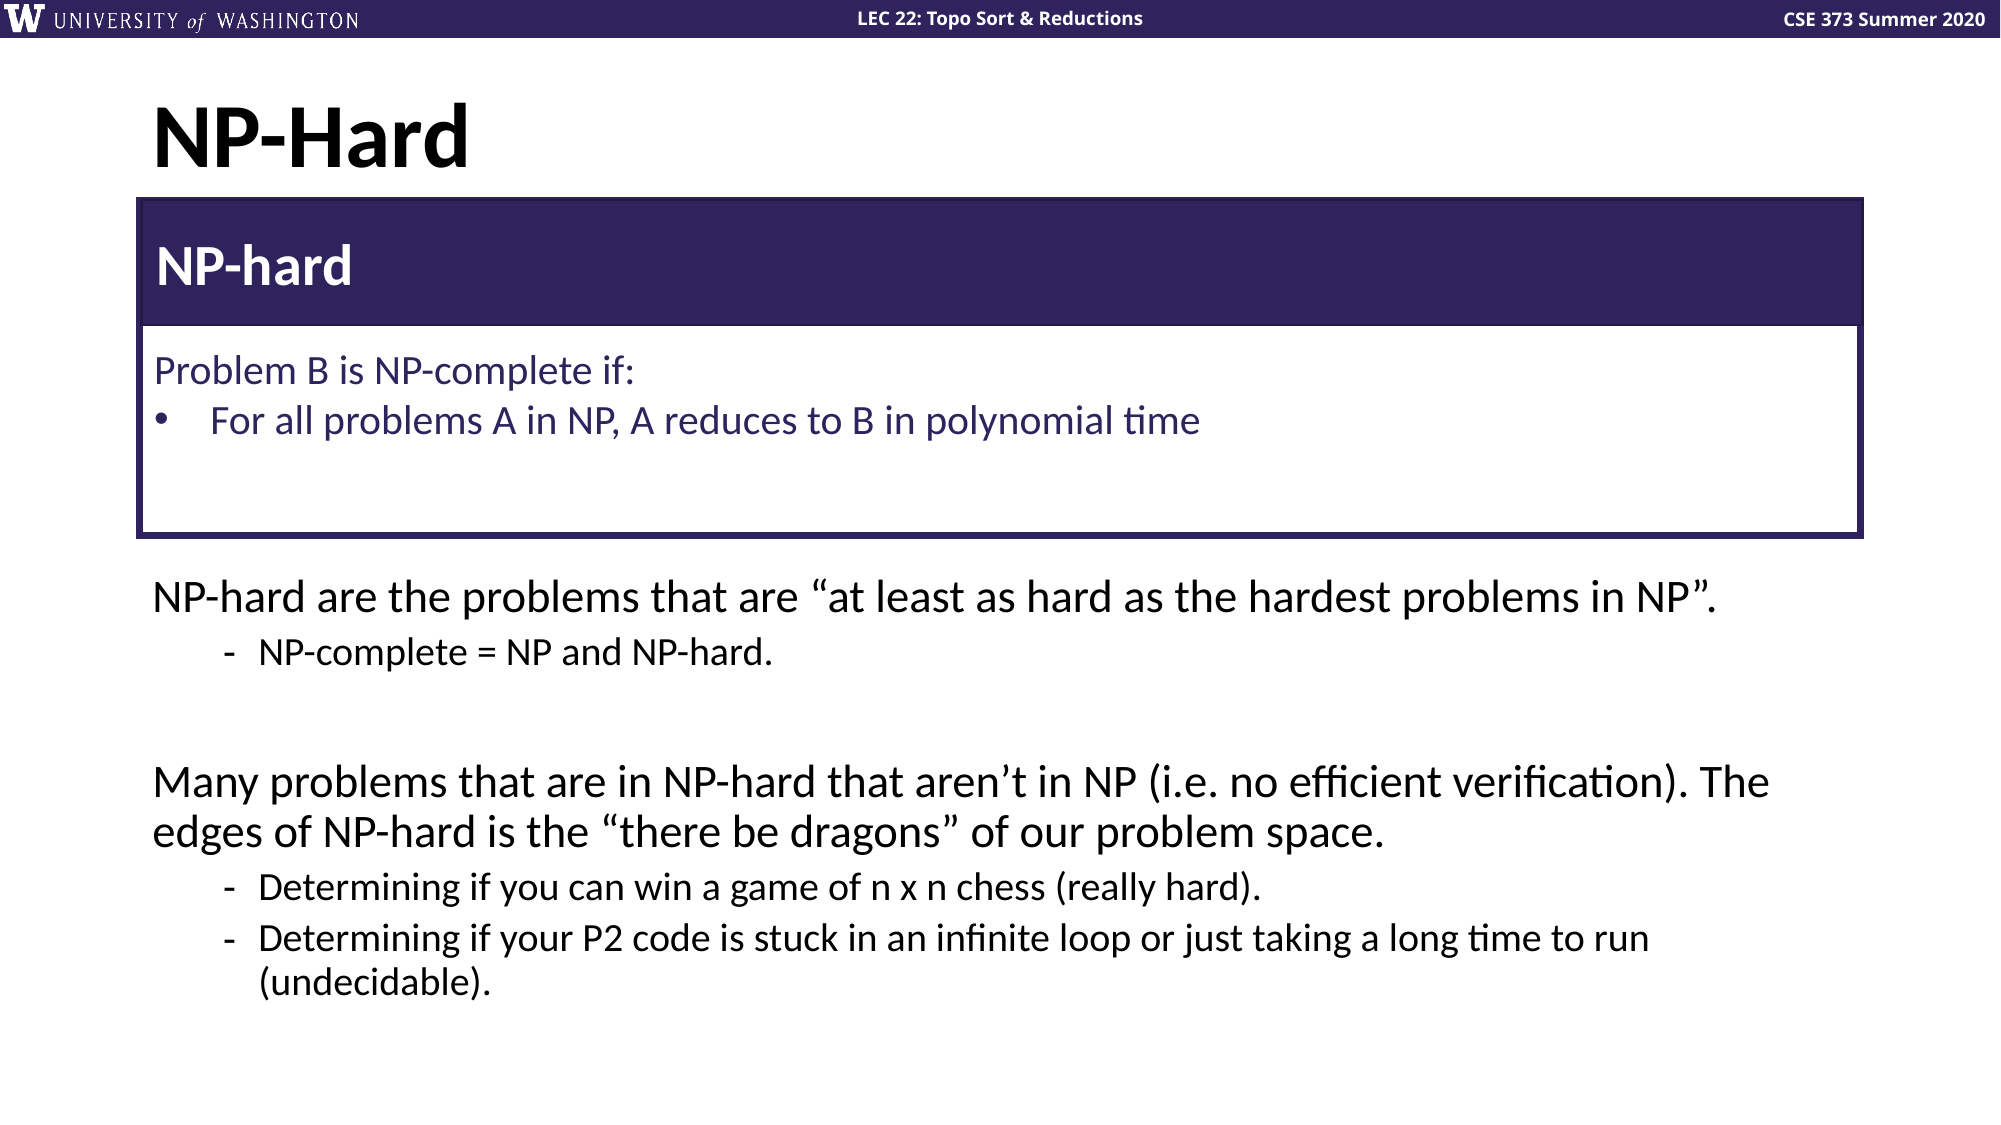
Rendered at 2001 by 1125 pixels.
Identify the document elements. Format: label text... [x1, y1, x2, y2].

text_box Problem B is NP-complete if: For all problems A in NP, A reduces to B in polynomial time [138, 199, 1861, 536]
title NP-Hard [137, 74, 1863, 200]
list NP-hard are the problems that are “at least as hard as the hardest problems in NP”. NP-complete = NP and NP-hard. Many problems that are in NP-hard that aren’t in NP (i.e. no efficient verification). The edges of NP-hard is the “there be dragons” of our problem space. Determining if you can win a game of n x n chess (really hard). Determining if your P2 code is stuck in an infinite loop or just taking a long time to run (undecidable). [137, 224, 1863, 1014]
picture [4, 4, 358, 33]
text_box NP-hard [140, 199, 1864, 326]
